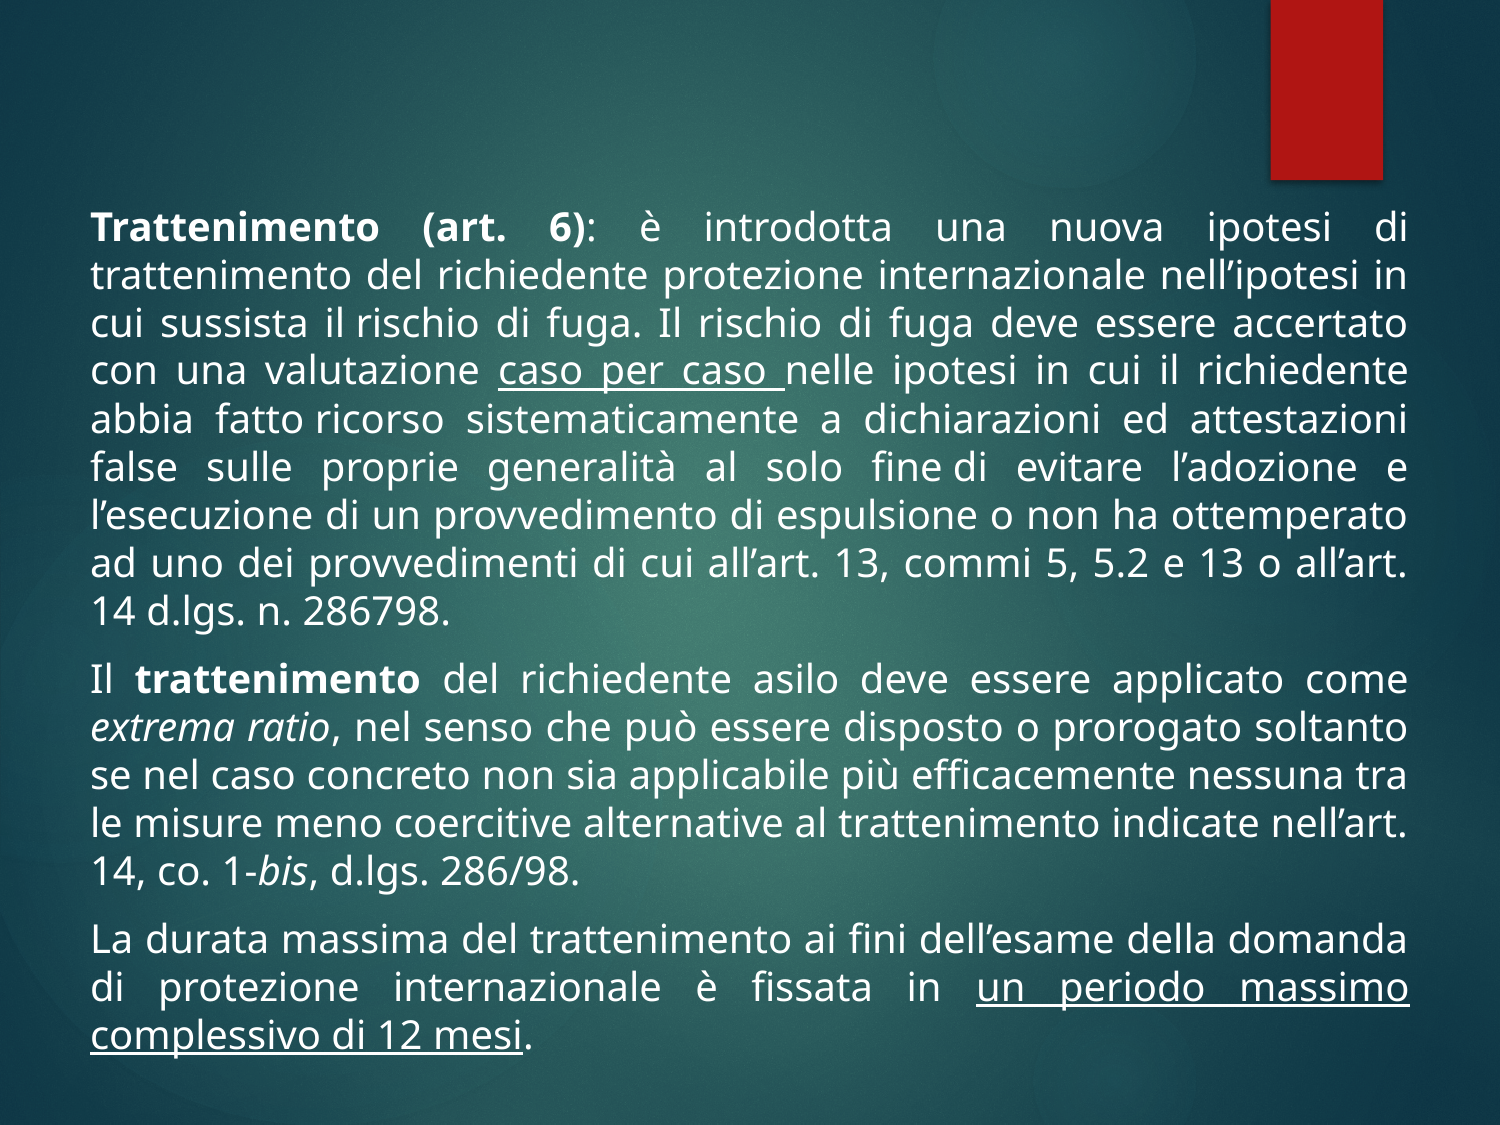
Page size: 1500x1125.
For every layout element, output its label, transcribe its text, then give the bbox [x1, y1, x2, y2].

list Trattenimento (art. 6): è introdotta una nuova ipotesi di trattenimento del richiedente protezione internazionale nell’ipotesi in cui sussista il rischio di fuga. Il rischio di fuga deve essere accertato con una valutazione caso per caso nelle ipotesi in cui il richiedente abbia fatto ricorso sistematicamente a dichiarazioni ed attestazioni false sulle proprie generalità al solo fine di evitare l’adozione e l’esecuzione di un provvedimento di espulsione o non ha ottemperato ad uno dei provvedimenti di cui all’art. 13, commi 5, 5.2 e 13 o all’art. 14 d.lgs. n. 286798. Il trattenimento del richiedente asilo deve essere applicato come extrema ratio, nel senso che può essere disposto o prorogato soltanto se nel caso concreto non sia applicabile più efficacemente nessuna tra le misure meno coercitive alternative al trattenimento indicate nell’art. 14, co. 1-bis, d.lgs. 286/98. La durata massima del trattenimento ai fini dell’esame della domanda di protezione internazionale è fissata in un periodo massimo complessivo di 12 mesi. [75, 193, 1425, 1070]
